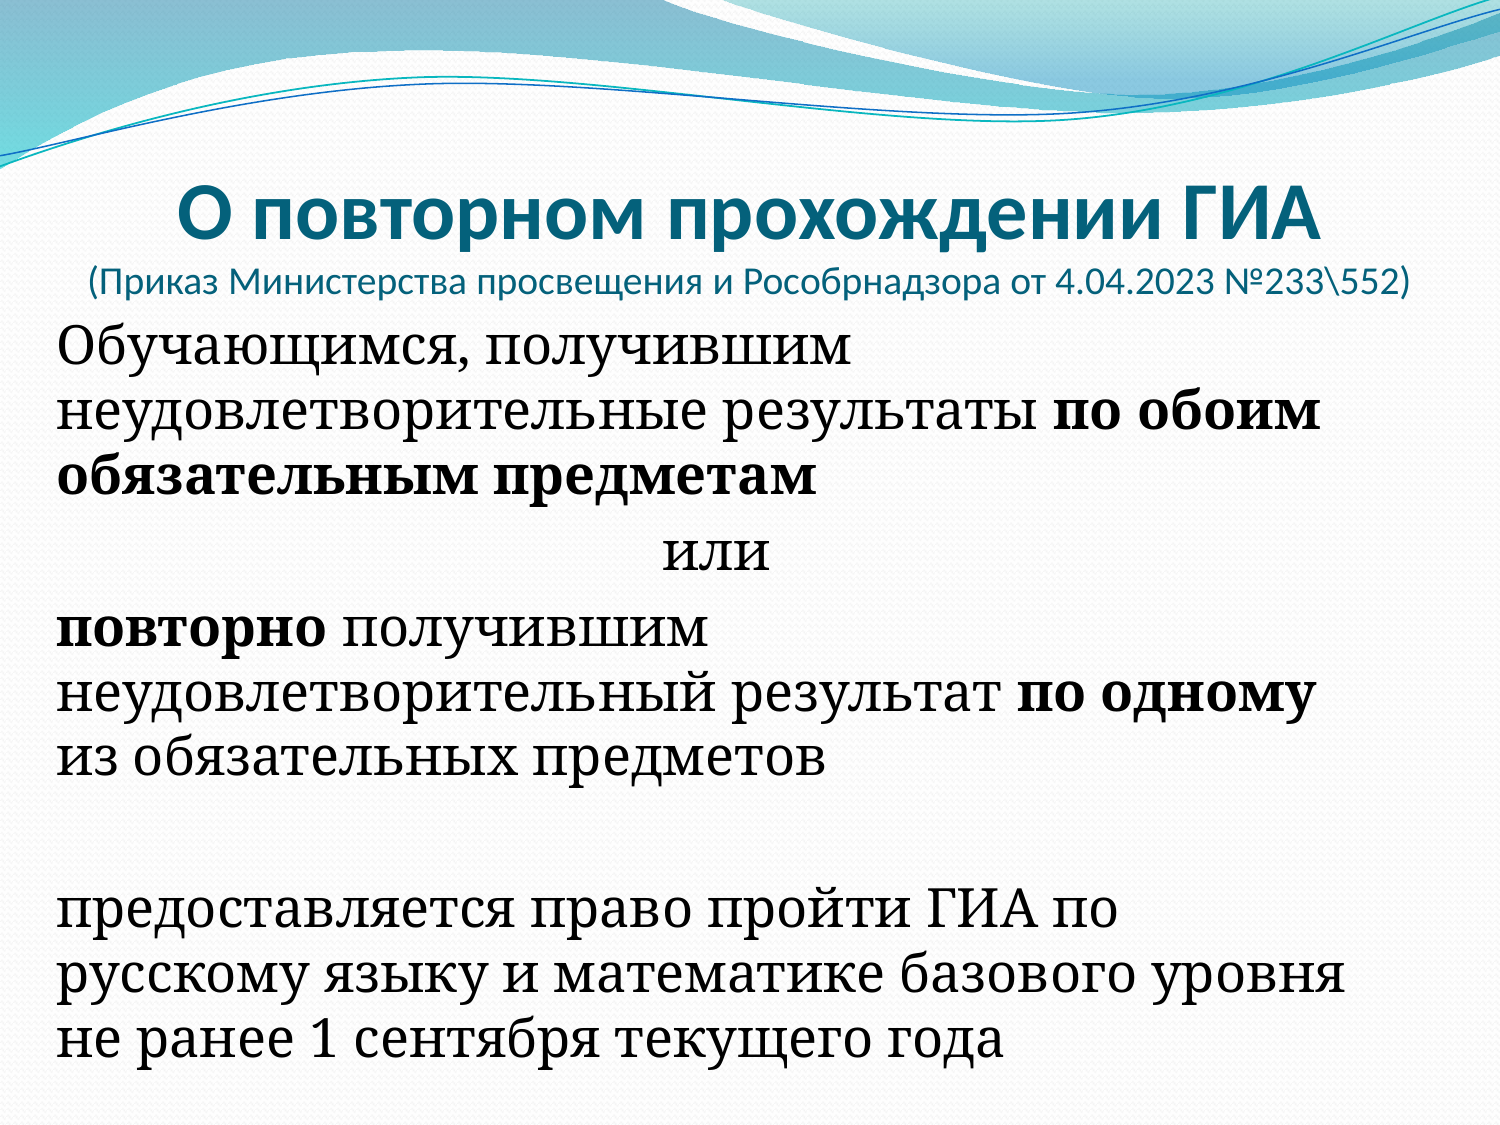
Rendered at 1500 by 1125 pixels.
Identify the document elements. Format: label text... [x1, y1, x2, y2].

title О повторном прохождении ГИА (Приказ Министерства просвещения и Рособрнадзора от 4.04.2023 №233\552) [75, 115, 1425, 303]
list Обучающимся, получившим неудовлетворительные результаты по обоим обязательным предметам или повторно получившим неудовлетворительный результат по одному из обязательных предметов предоставляется право пройти ГИА по русскому языку и математике базового уровня не ранее 1 сентября текущего года [41, 303, 1392, 1023]
